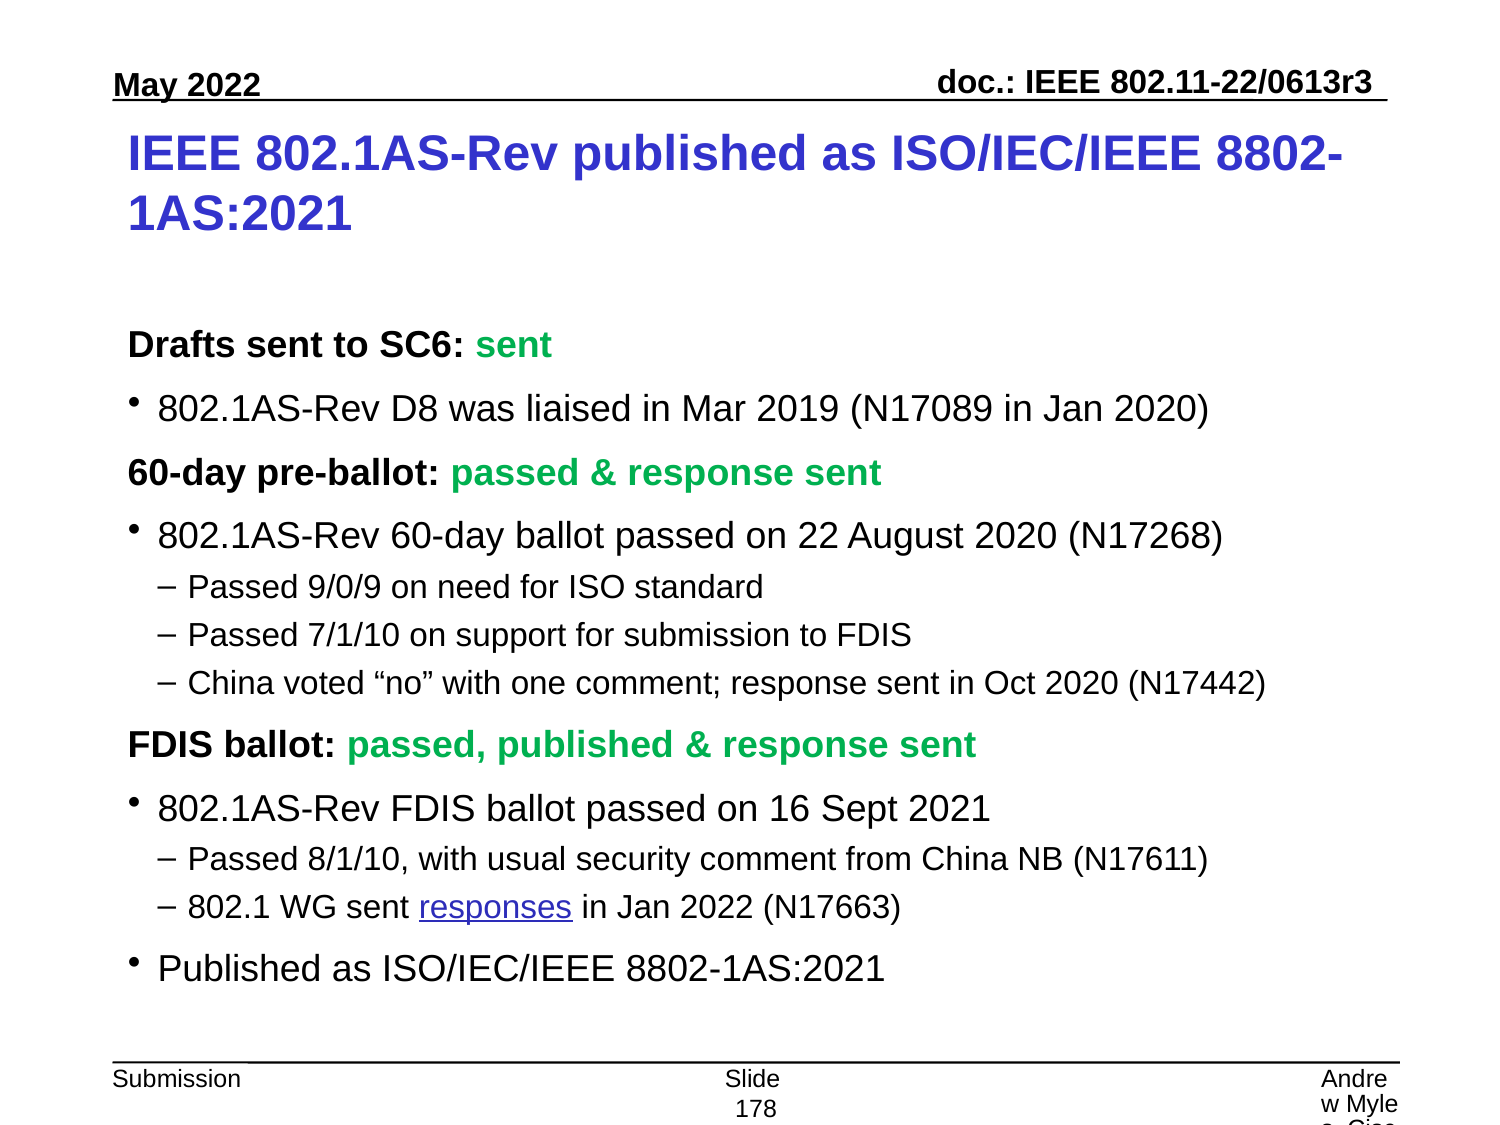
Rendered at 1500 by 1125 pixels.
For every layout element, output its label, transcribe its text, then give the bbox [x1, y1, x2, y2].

footer Andrew Myles, Cisco [1320, 1061, 1402, 1093]
list Drafts sent to SC6: sent 802.1AS-Rev D8 was liaised in Mar 2019 (N17089 in Jan 2020) 60-day pre-ballot: passed & response sent 802.1AS-Rev 60-day ballot passed on 22 August 2020 (N17268) Passed 9/0/9 on need for ISO standard Passed 7/1/10 on support for submission to FDIS China voted “no” with one comment; response sent in Oct 2020 (N17442) FDIS ballot: passed, published & response sent 802.1AS-Rev FDIS ballot passed on 16 Sept 2021 Passed 8/1/10, with usual security comment from China NB (N17611) 802.1 WG sent responses in Jan 2022 (N17663) Published as ISO/IEC/IEEE 8802-1AS:2021 [112, 312, 1388, 988]
slide_number Slide 178 [709, 1061, 803, 1093]
title IEEE 802.1AS-Rev published as ISO/IEC/IEEE 8802-1AS:2021 [112, 112, 1388, 288]
